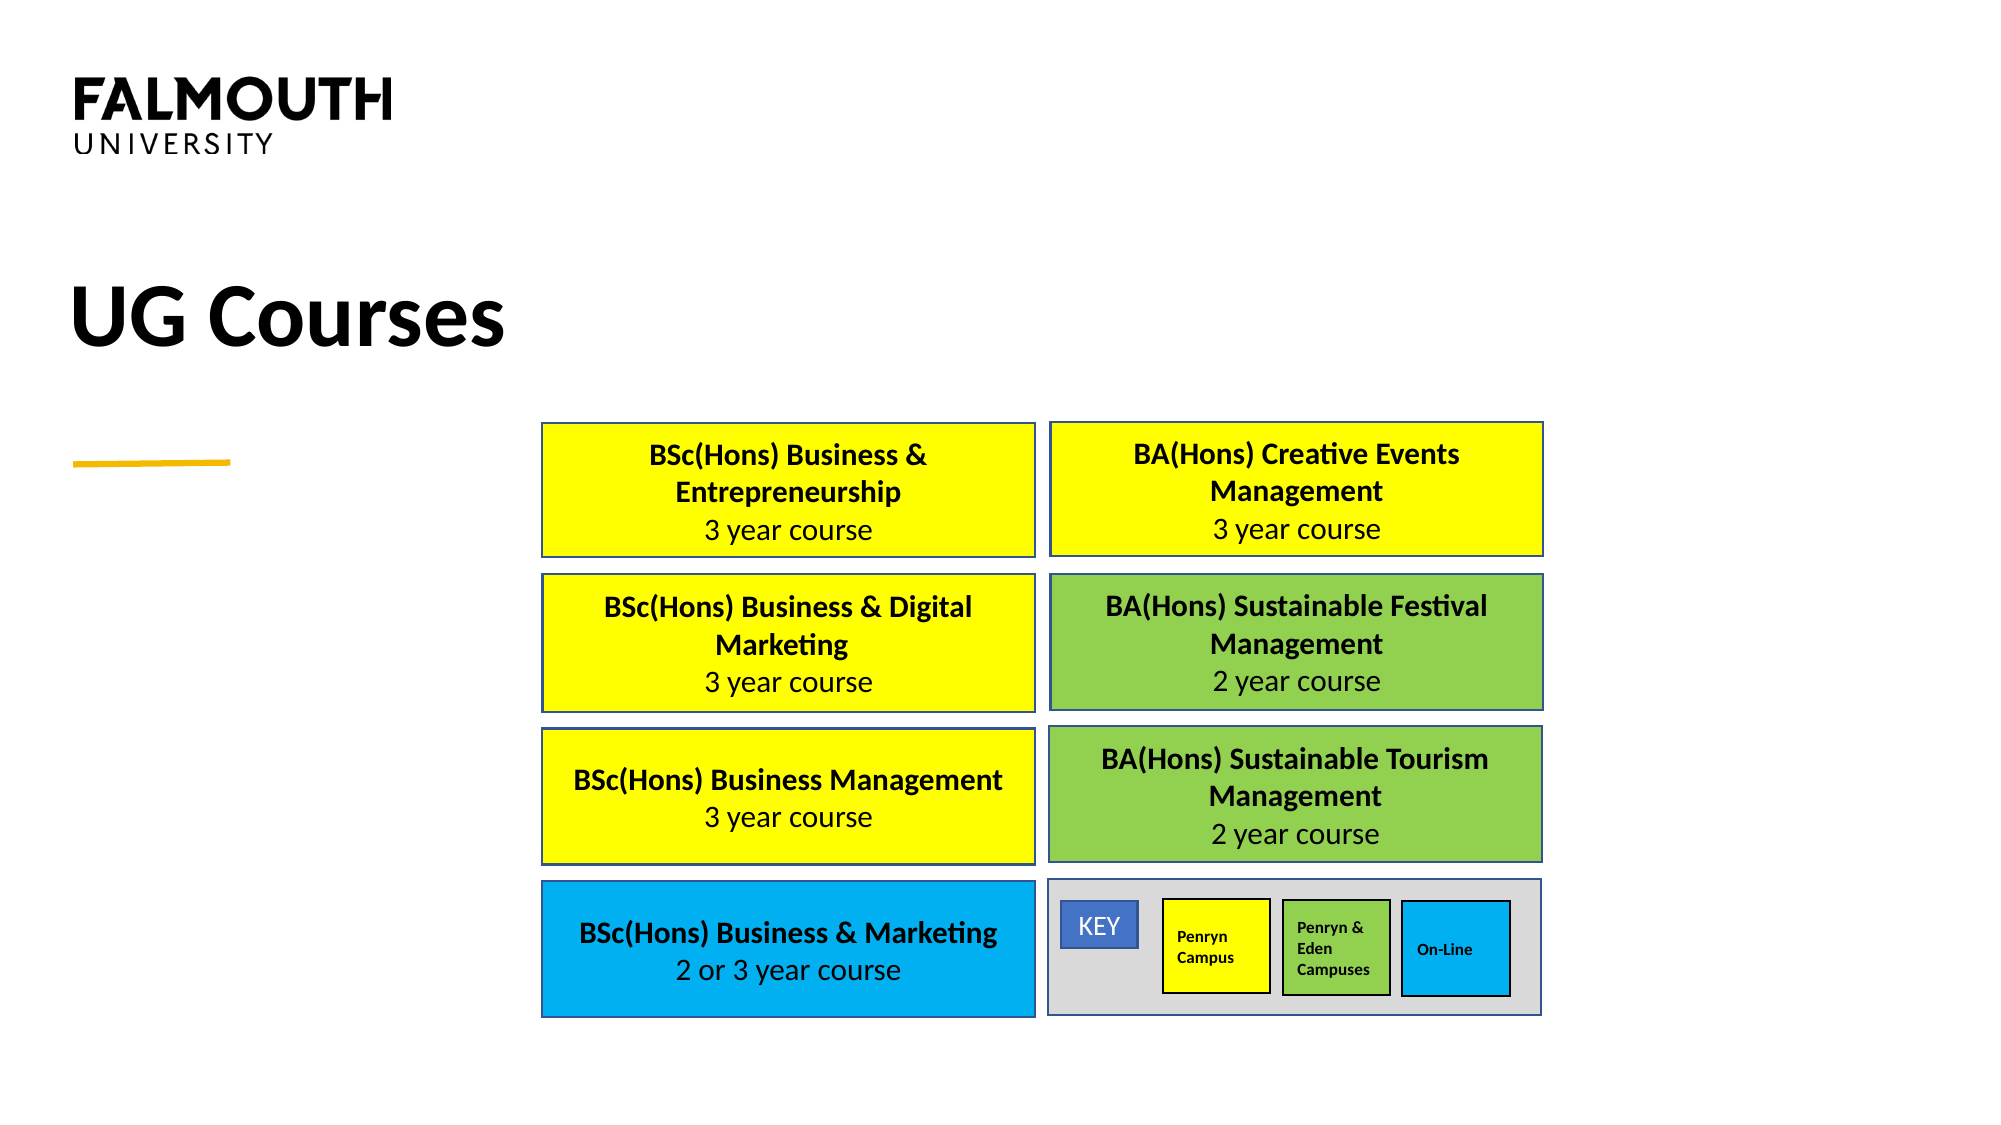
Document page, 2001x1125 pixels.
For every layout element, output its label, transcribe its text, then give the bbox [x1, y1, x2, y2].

text_box BA(Hons) Sustainable Festival Management 2 year course [1049, 573, 1544, 711]
text_box [1047, 878, 1542, 1016]
text_box BSc(Hons) Business & Marketing 2 or 3 year course [541, 880, 1036, 1018]
title UG Courses [54, 245, 1811, 389]
text_box BSc(Hons) Business Management 3 year course [541, 727, 1036, 866]
text_box Penryn & Eden Campuses [1282, 899, 1391, 996]
text_box On-Line [1401, 900, 1511, 997]
text_box KEY [1060, 900, 1139, 949]
text_box BSc(Hons) Business & Entrepreneurship 3 year course [541, 422, 1036, 558]
text_box BA(Hons) Sustainable Tourism Management 2 year course [1048, 725, 1543, 863]
text_box BSc(Hons) Business & Digital Marketing 3 year course [541, 573, 1036, 713]
text_box Penryn Campus [1162, 898, 1271, 994]
text_box BA(Hons) Creative Events Management 3 year course [1049, 421, 1544, 557]
